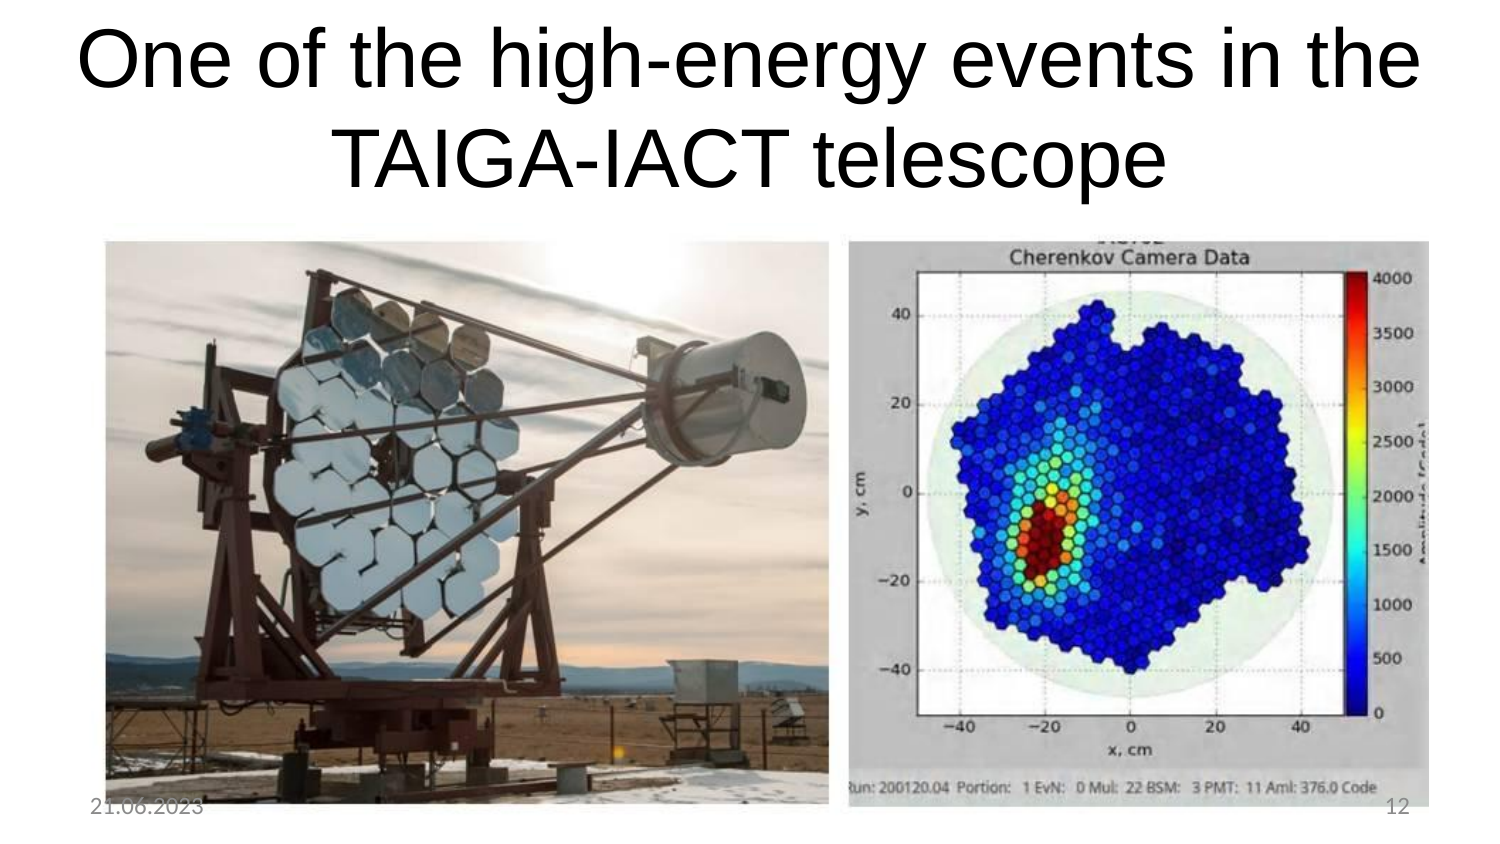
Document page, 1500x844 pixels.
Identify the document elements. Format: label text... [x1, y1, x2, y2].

text_box One of the high-energy events in the TAIGA-IACT telescope [75, 11, 1425, 197]
picture [69, 223, 1429, 817]
